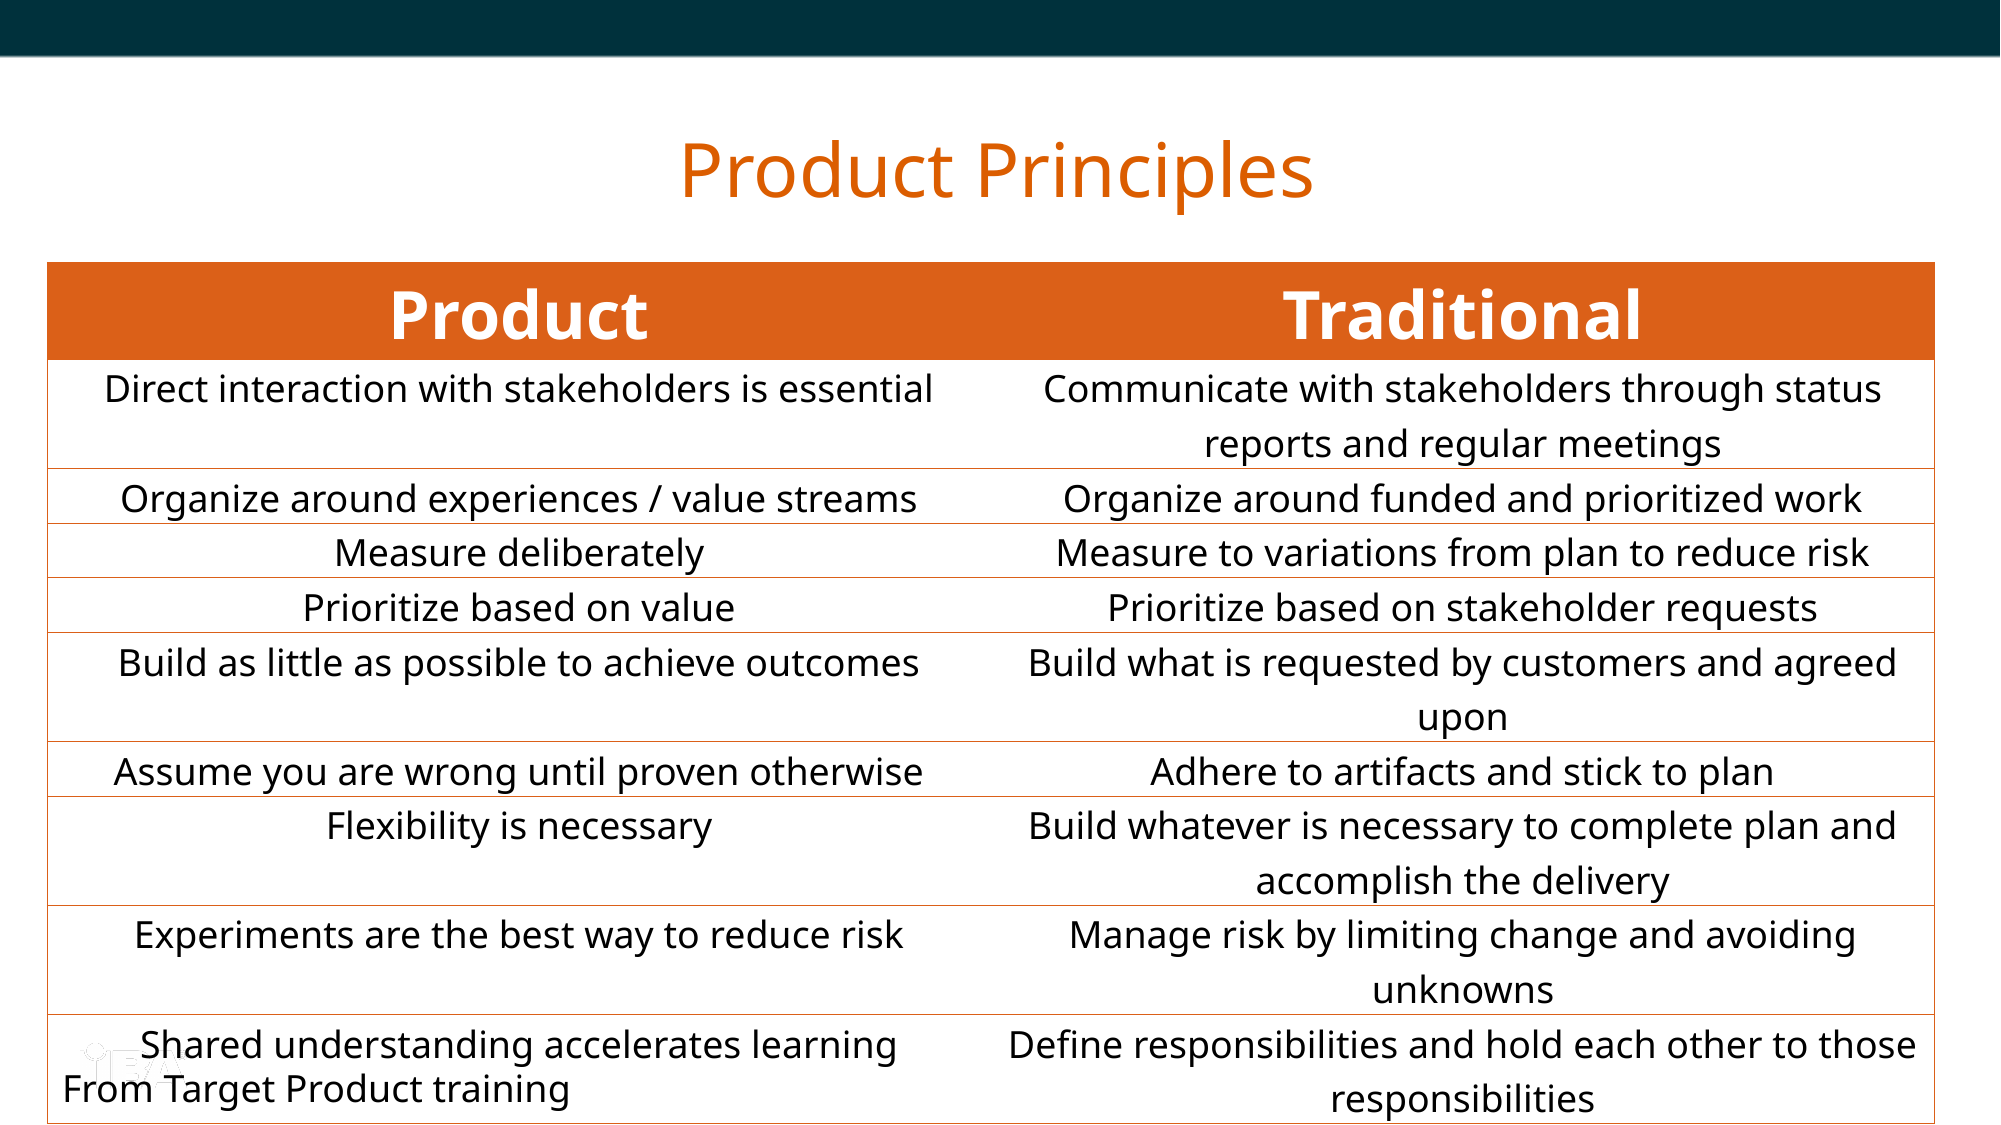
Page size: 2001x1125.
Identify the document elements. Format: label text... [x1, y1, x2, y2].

table_header Traditional [991, 263, 1934, 359]
text_box Product Principles [208, 107, 1787, 240]
table_cell Define responsibilities and hold each other to those responsibilities [991, 1015, 1934, 1123]
table_cell Flexibility is necessary [48, 797, 991, 905]
table_cell Prioritize based on stakeholder requests [991, 578, 1934, 632]
table_cell Assume you are wrong until proven otherwise [48, 742, 991, 796]
table_cell Direct interaction with stakeholders is essential [48, 360, 991, 468]
table_cell Communicate with stakeholders through status reports and regular meetings [991, 360, 1934, 468]
table_cell Manage risk by limiting change and avoiding unknowns [991, 906, 1934, 1014]
table_cell Measure to variations from plan to reduce risk [991, 524, 1934, 577]
table_cell Shared understanding accelerates learning [48, 1015, 991, 1123]
table_cell Adhere to artifacts and stick to plan [991, 742, 1934, 796]
table_header Product [48, 263, 991, 359]
table_cell Build as little as possible to achieve outcomes [48, 633, 991, 741]
table_cell Build what is requested by customers and agreed upon [991, 633, 1934, 741]
table_cell Organize around experiences / value streams [48, 469, 991, 523]
text_box From Target Product training [47, 1057, 616, 1118]
table_cell Organize around funded and prioritized work [991, 469, 1934, 523]
picture [0, 56, 2000, 61]
table_cell Experiments are the best way to reduce risk [48, 906, 991, 1014]
table_cell Measure deliberately [48, 524, 991, 577]
table_cell Prioritize based on value [48, 578, 991, 632]
table_cell Build whatever is necessary to complete plan and accomplish the delivery [991, 797, 1934, 905]
